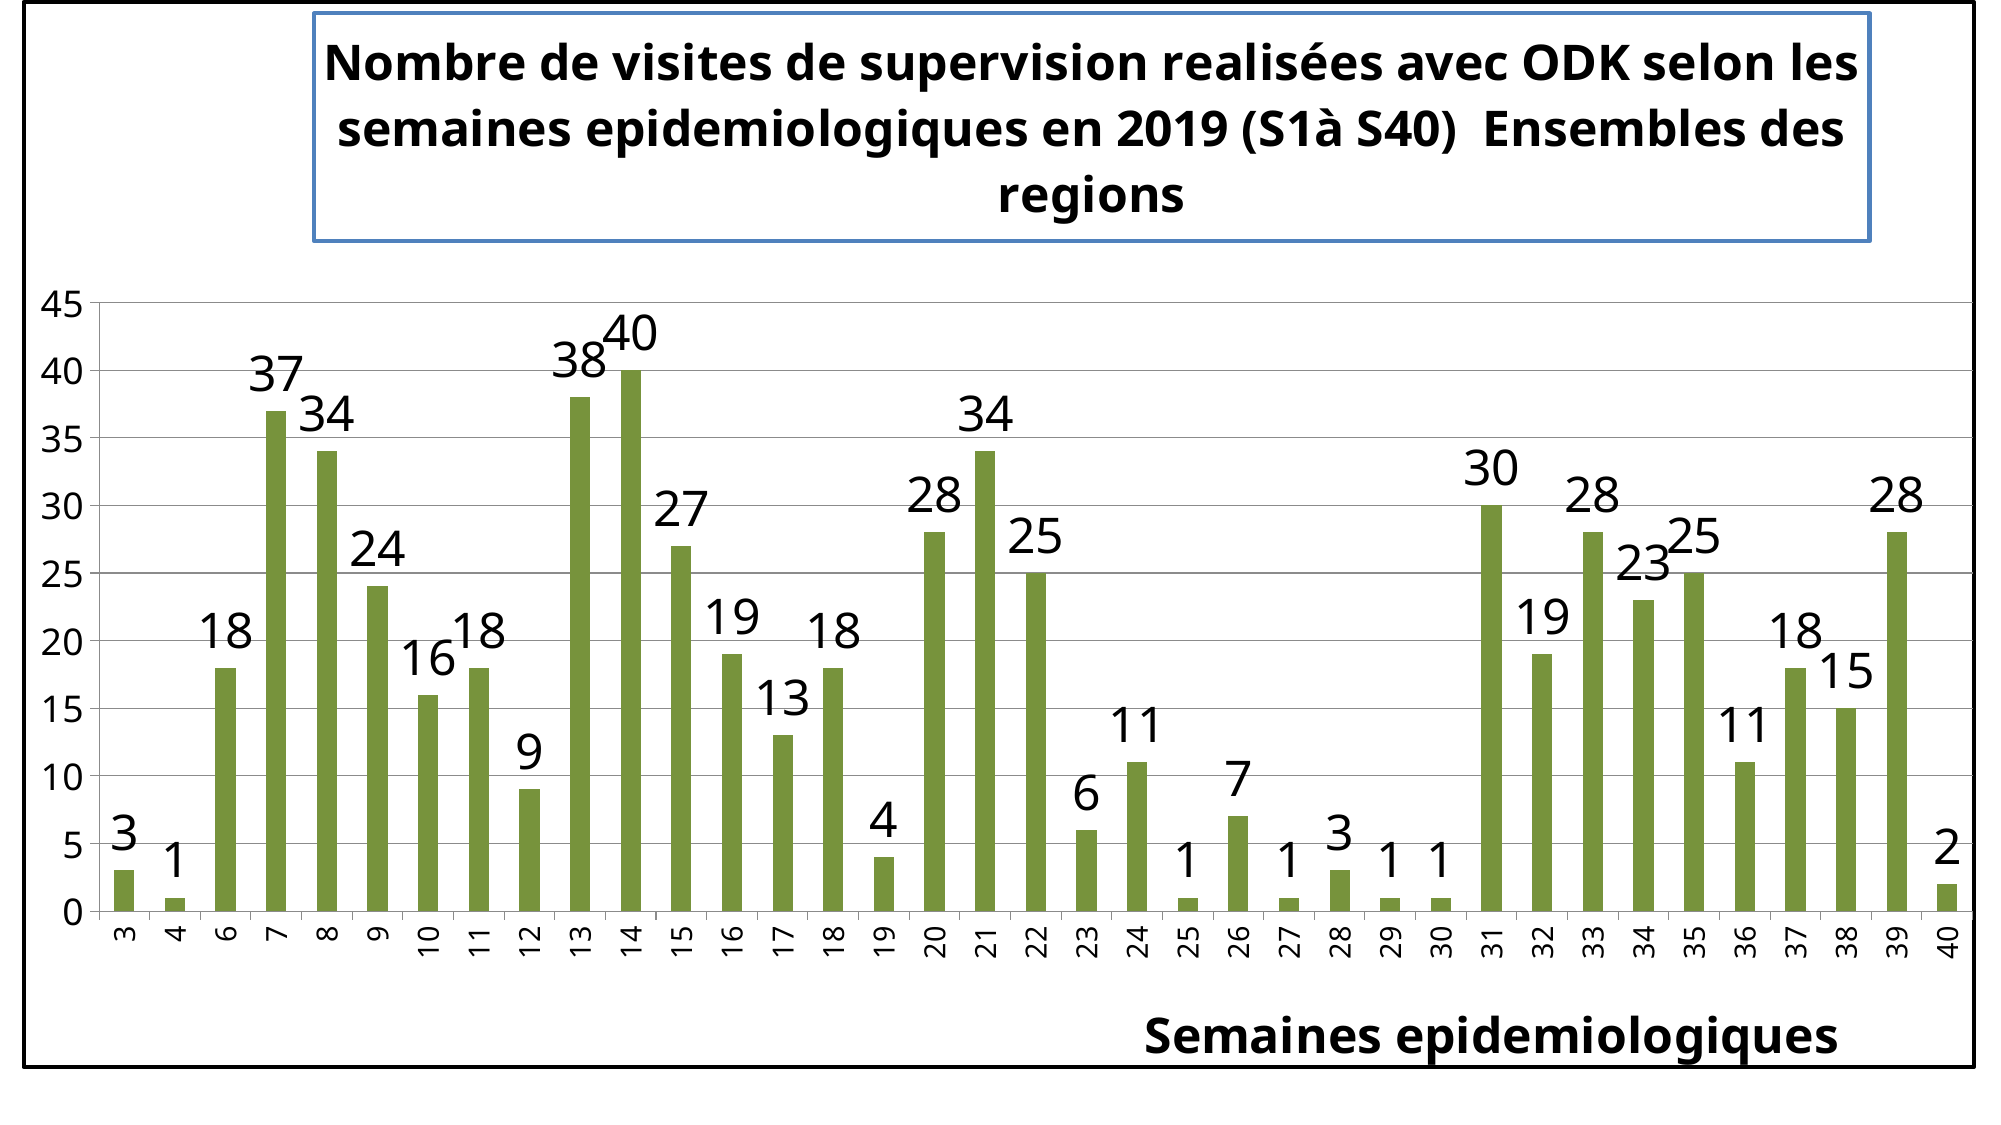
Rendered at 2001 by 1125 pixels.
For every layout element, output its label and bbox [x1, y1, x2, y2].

chart [21, 0, 1977, 1083]
